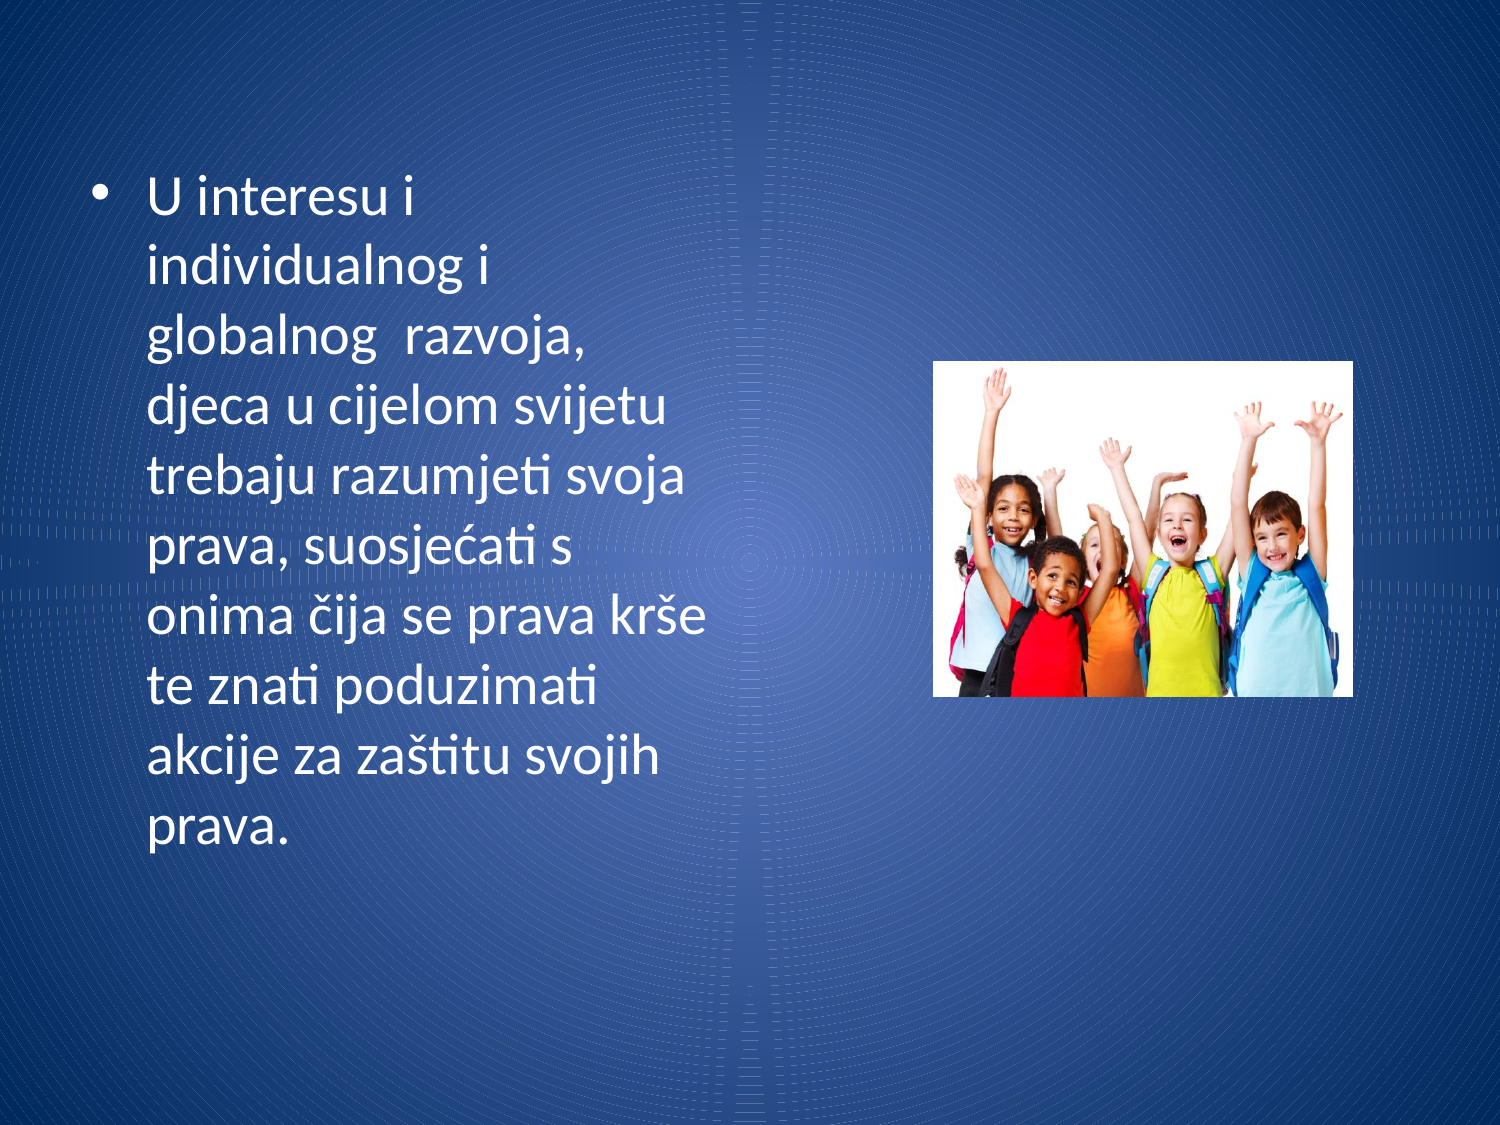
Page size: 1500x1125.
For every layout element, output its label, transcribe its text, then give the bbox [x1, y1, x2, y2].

list U interesu i individualnog i globalnog razvoja, djeca u cijelom svijetu trebaju razumjeti svoja prava, suosjećati s onima čija se prava krše te znati poduzimati akcije za zaštitu svojih prava. [75, 149, 738, 1005]
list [933, 361, 1353, 698]
